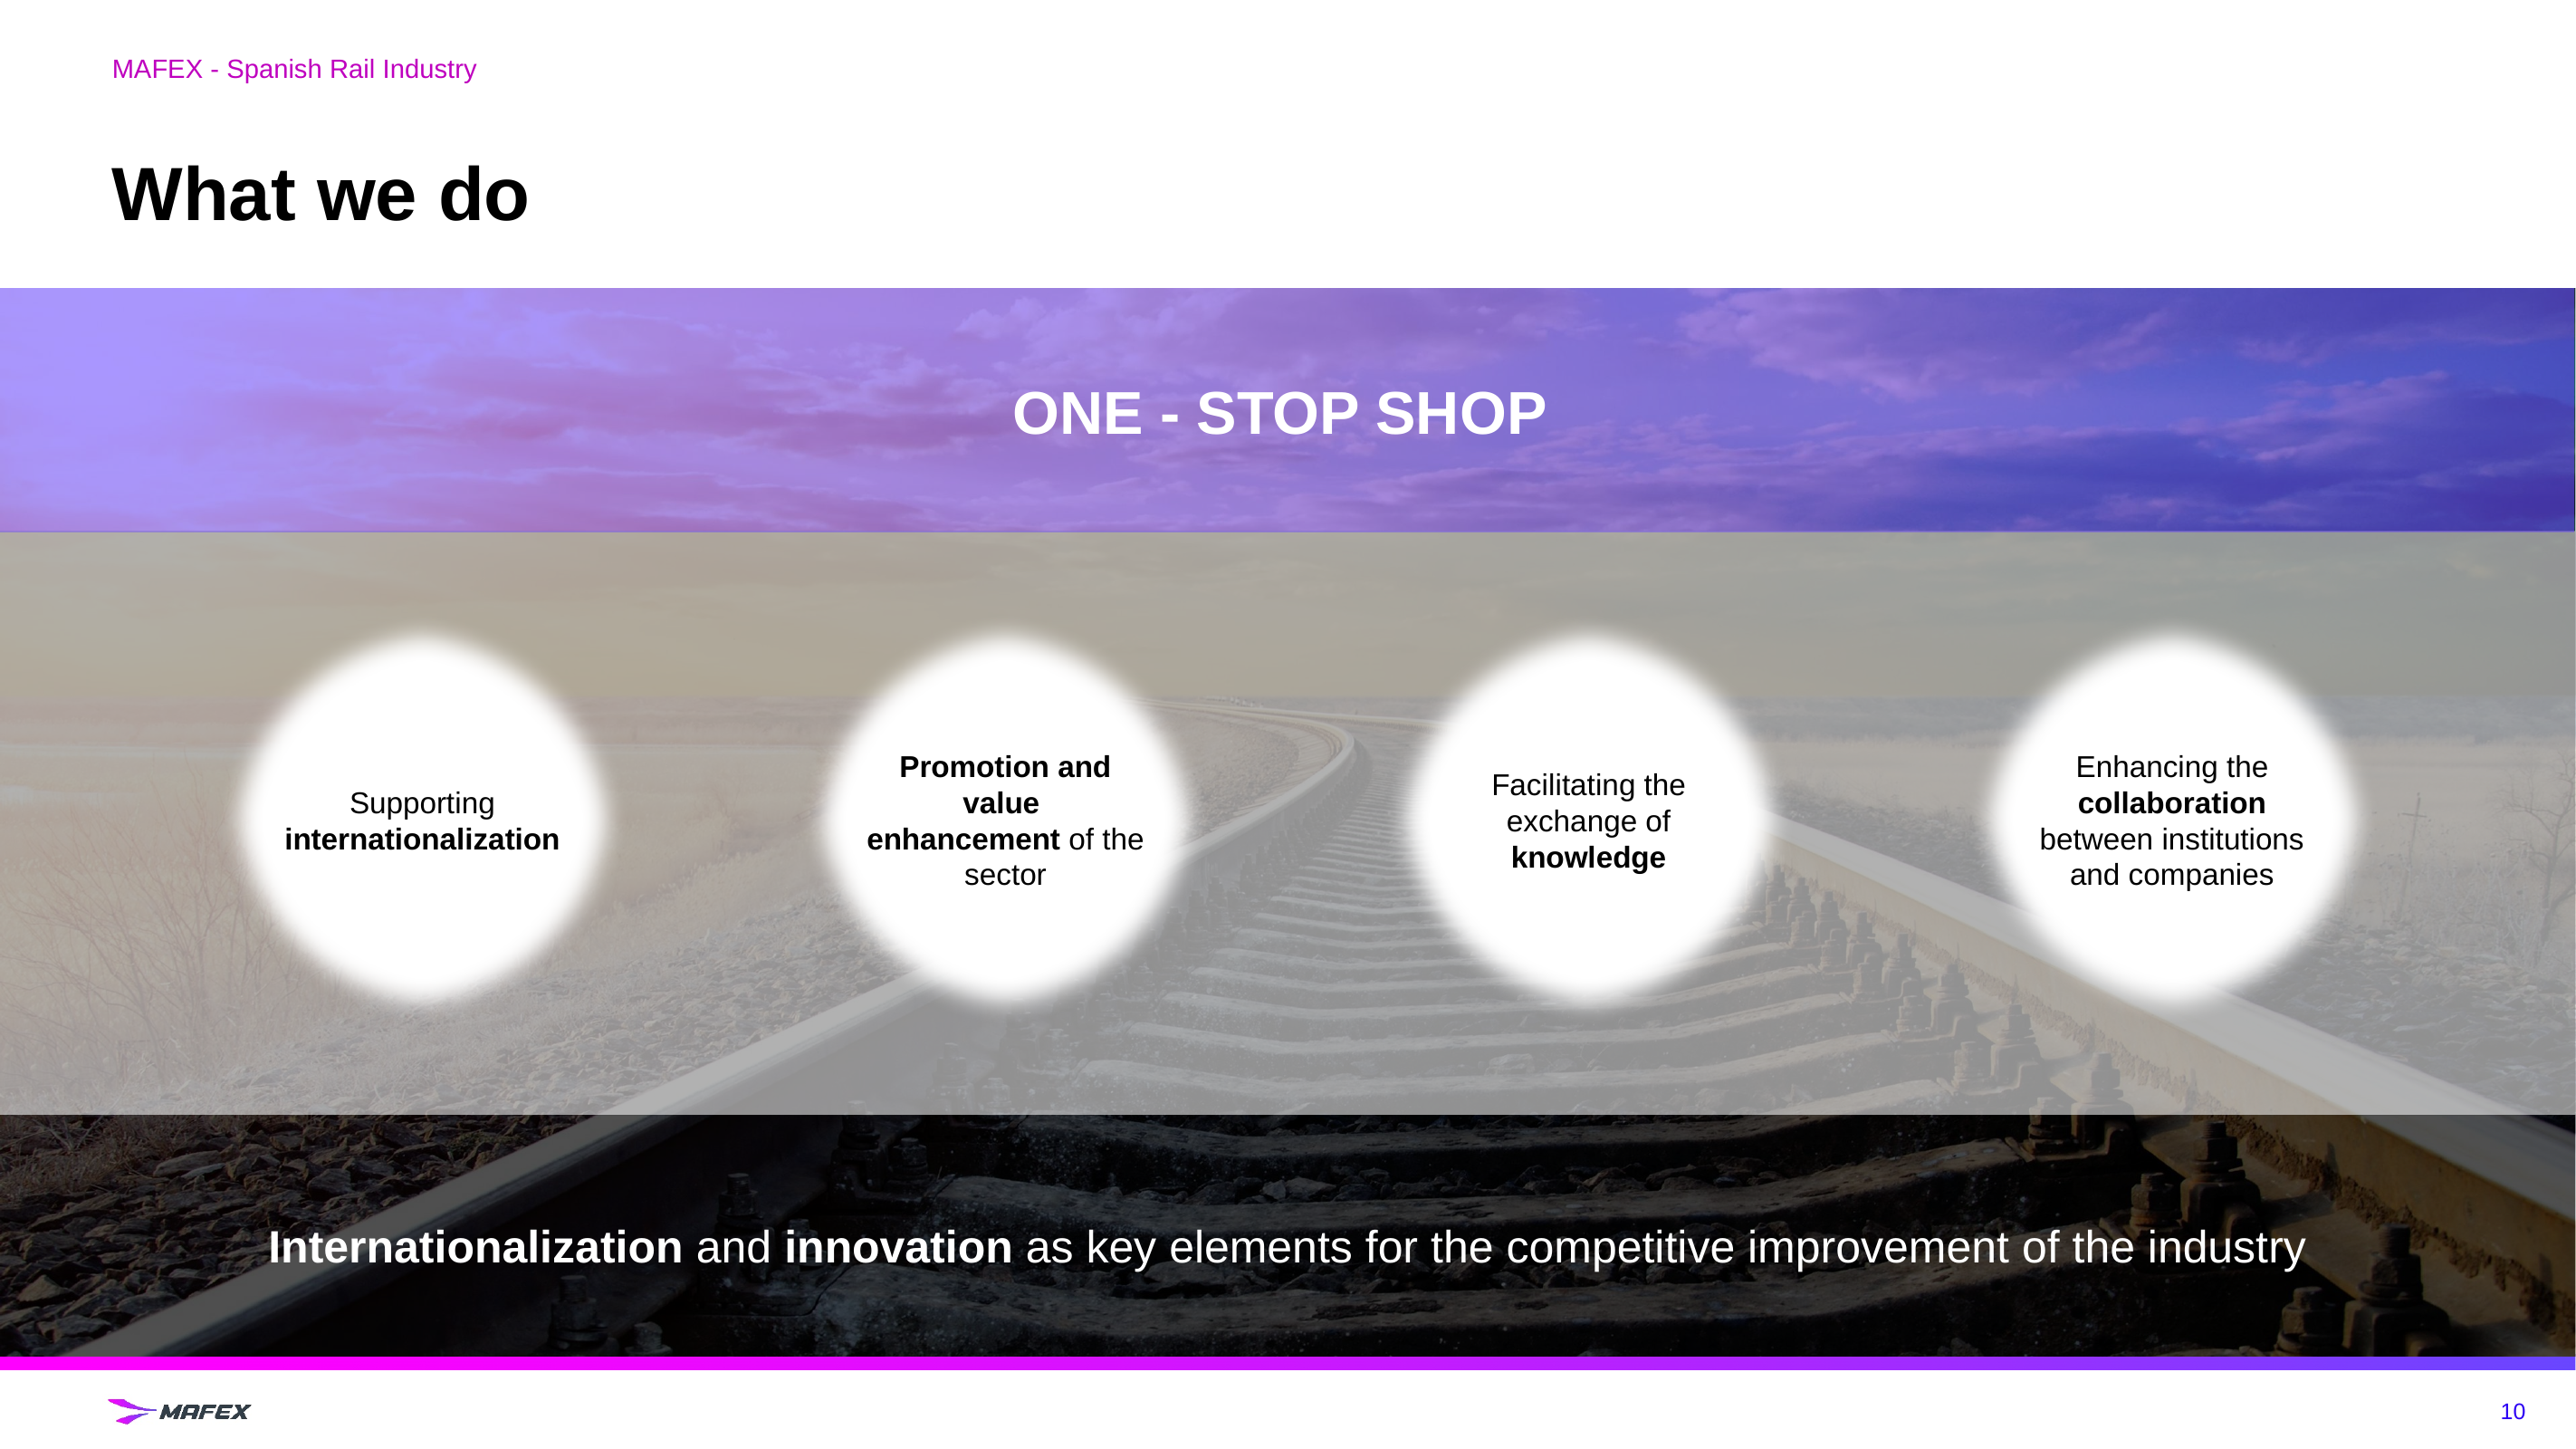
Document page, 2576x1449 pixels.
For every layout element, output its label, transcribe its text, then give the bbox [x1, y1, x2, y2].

picture [0, 1357, 2576, 1370]
picture [102, 1394, 257, 1433]
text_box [213, 610, 631, 1029]
list MAFEX - Spanish Rail Industry [111, 44, 2466, 95]
list What we do [111, 110, 2466, 271]
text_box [1963, 610, 2381, 1029]
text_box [0, 288, 2576, 1357]
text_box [1379, 610, 1798, 1029]
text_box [796, 610, 1215, 1029]
